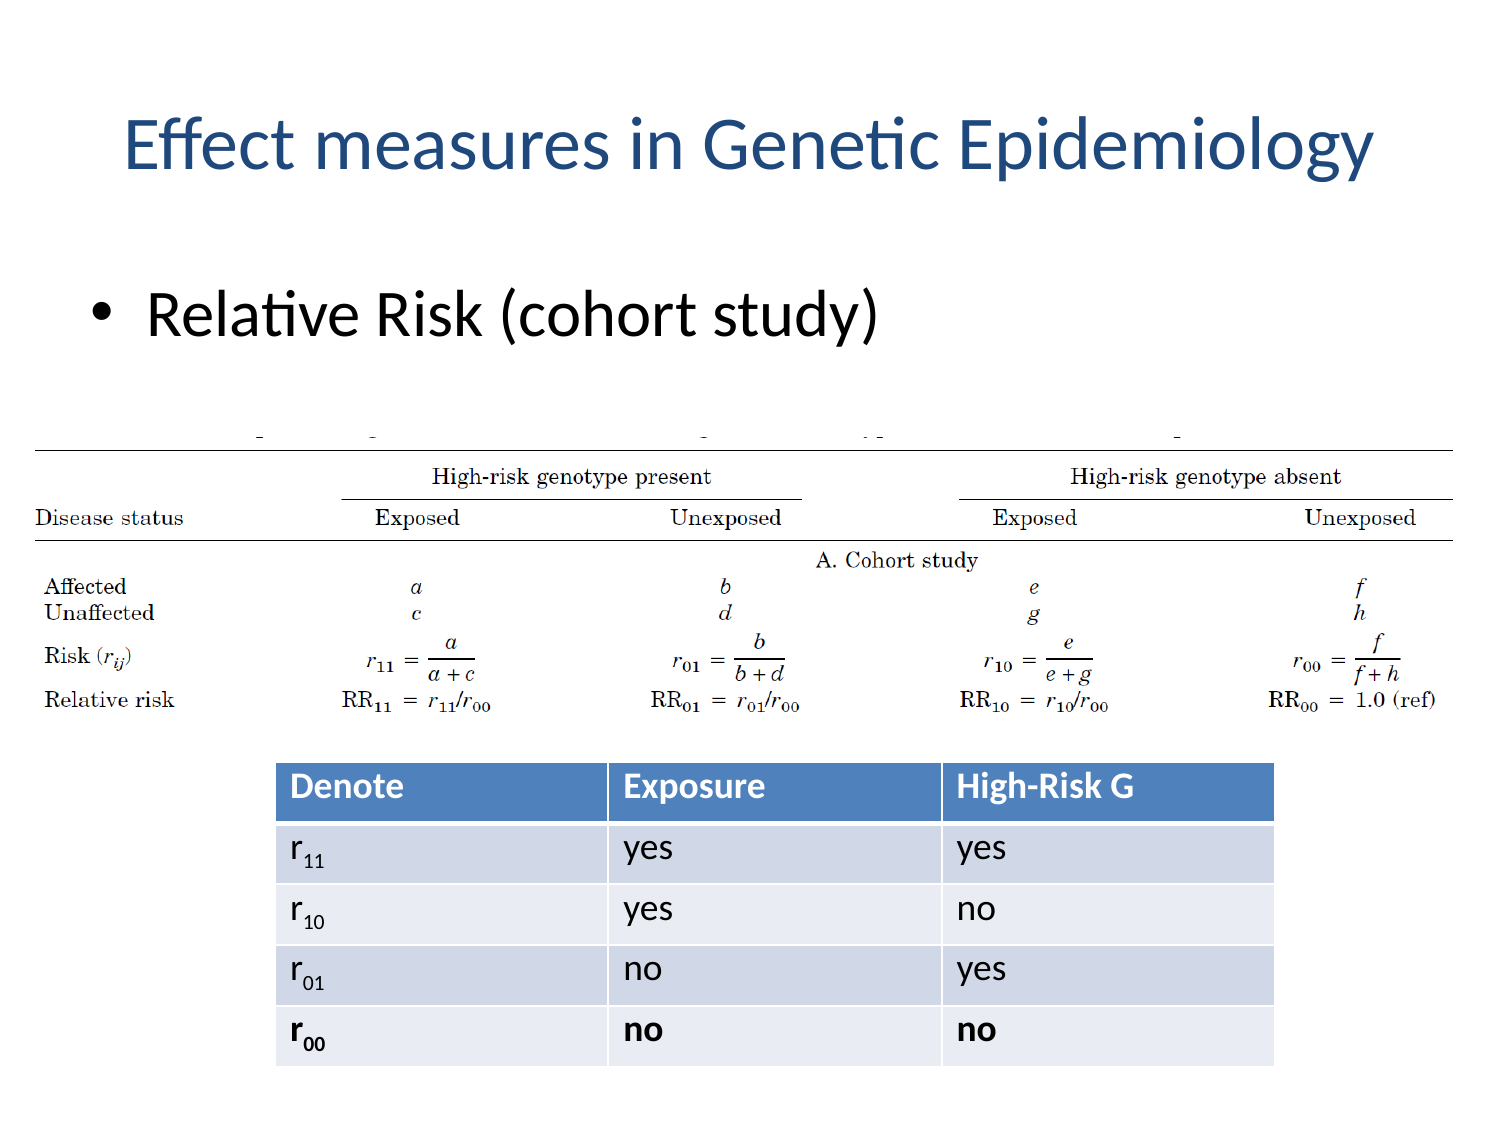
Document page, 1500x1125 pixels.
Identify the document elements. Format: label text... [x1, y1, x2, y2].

table_header Exposure [609, 763, 941, 821]
table_cell yes [943, 826, 1274, 883]
table_cell r11 [276, 826, 607, 883]
table_cell no [609, 946, 941, 1005]
title Effect measures in Genetic Epidemiology [75, 45, 1425, 233]
table_cell r10 [276, 885, 607, 944]
table_cell no [943, 1007, 1274, 1066]
table_header Denote [276, 763, 607, 821]
table_cell no [943, 885, 1274, 944]
table_cell yes [609, 885, 941, 944]
table_cell no [609, 1007, 941, 1066]
table_header High-Risk G [943, 763, 1274, 821]
table_cell r01 [276, 946, 607, 1005]
table_cell yes [943, 946, 1274, 1005]
picture [24, 437, 1467, 726]
table_cell yes [609, 826, 941, 883]
table_cell r00 [276, 1007, 607, 1066]
list Relative Risk (cohort study) [75, 262, 1425, 375]
